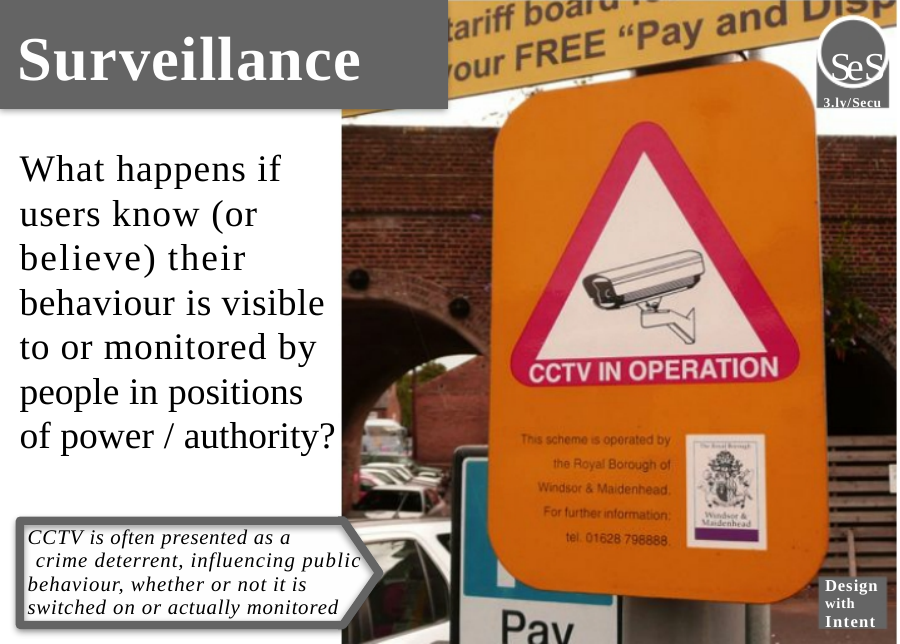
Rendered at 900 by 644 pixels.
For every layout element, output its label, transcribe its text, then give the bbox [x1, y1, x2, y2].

text_box Surveillance [17, 18, 333, 94]
picture [338, 0, 898, 644]
text_box [17, 519, 333, 628]
text_box What happens if users know (or believe) their behaviour is visible to or monitored by people in positions of power / authority? CCTV is often presented as a crime deterrent, influencing public behaviour, whether or not it is switched on or actually monitored [19, 146, 333, 620]
text_box [0, 0, 336, 111]
